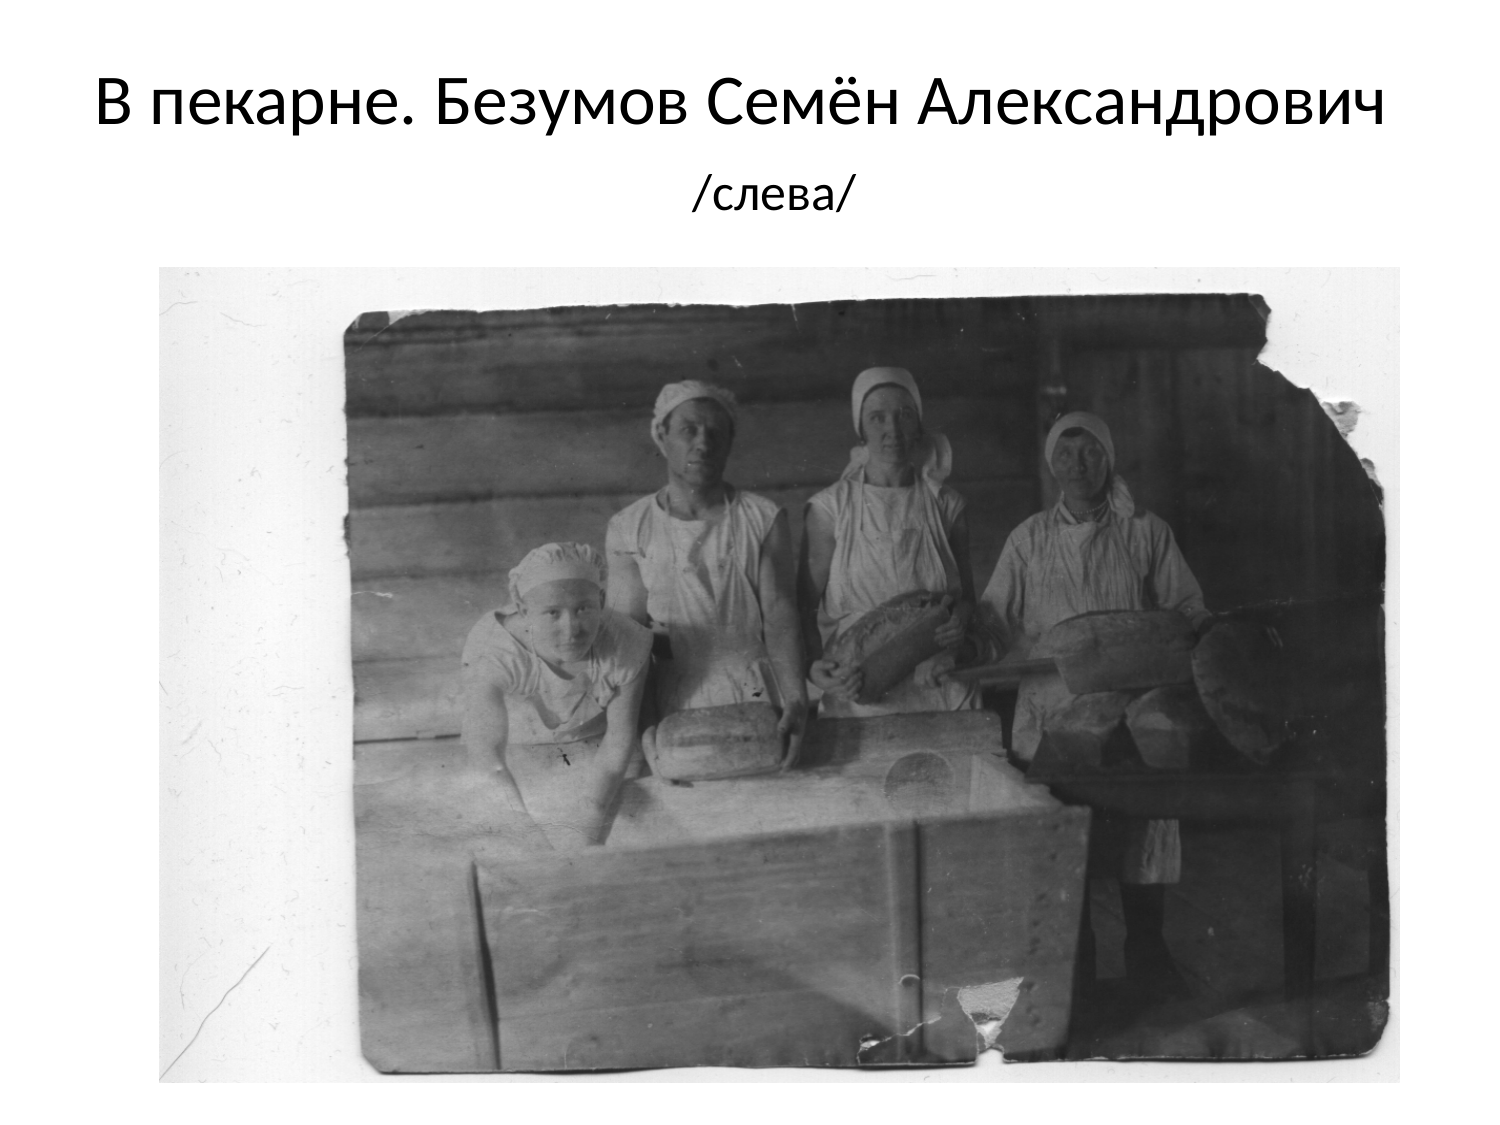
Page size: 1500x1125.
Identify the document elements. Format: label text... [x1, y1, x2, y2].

title В пекарне. Безумов Семён Александрович /слева/ [75, 45, 1425, 233]
picture [159, 266, 1400, 1083]
